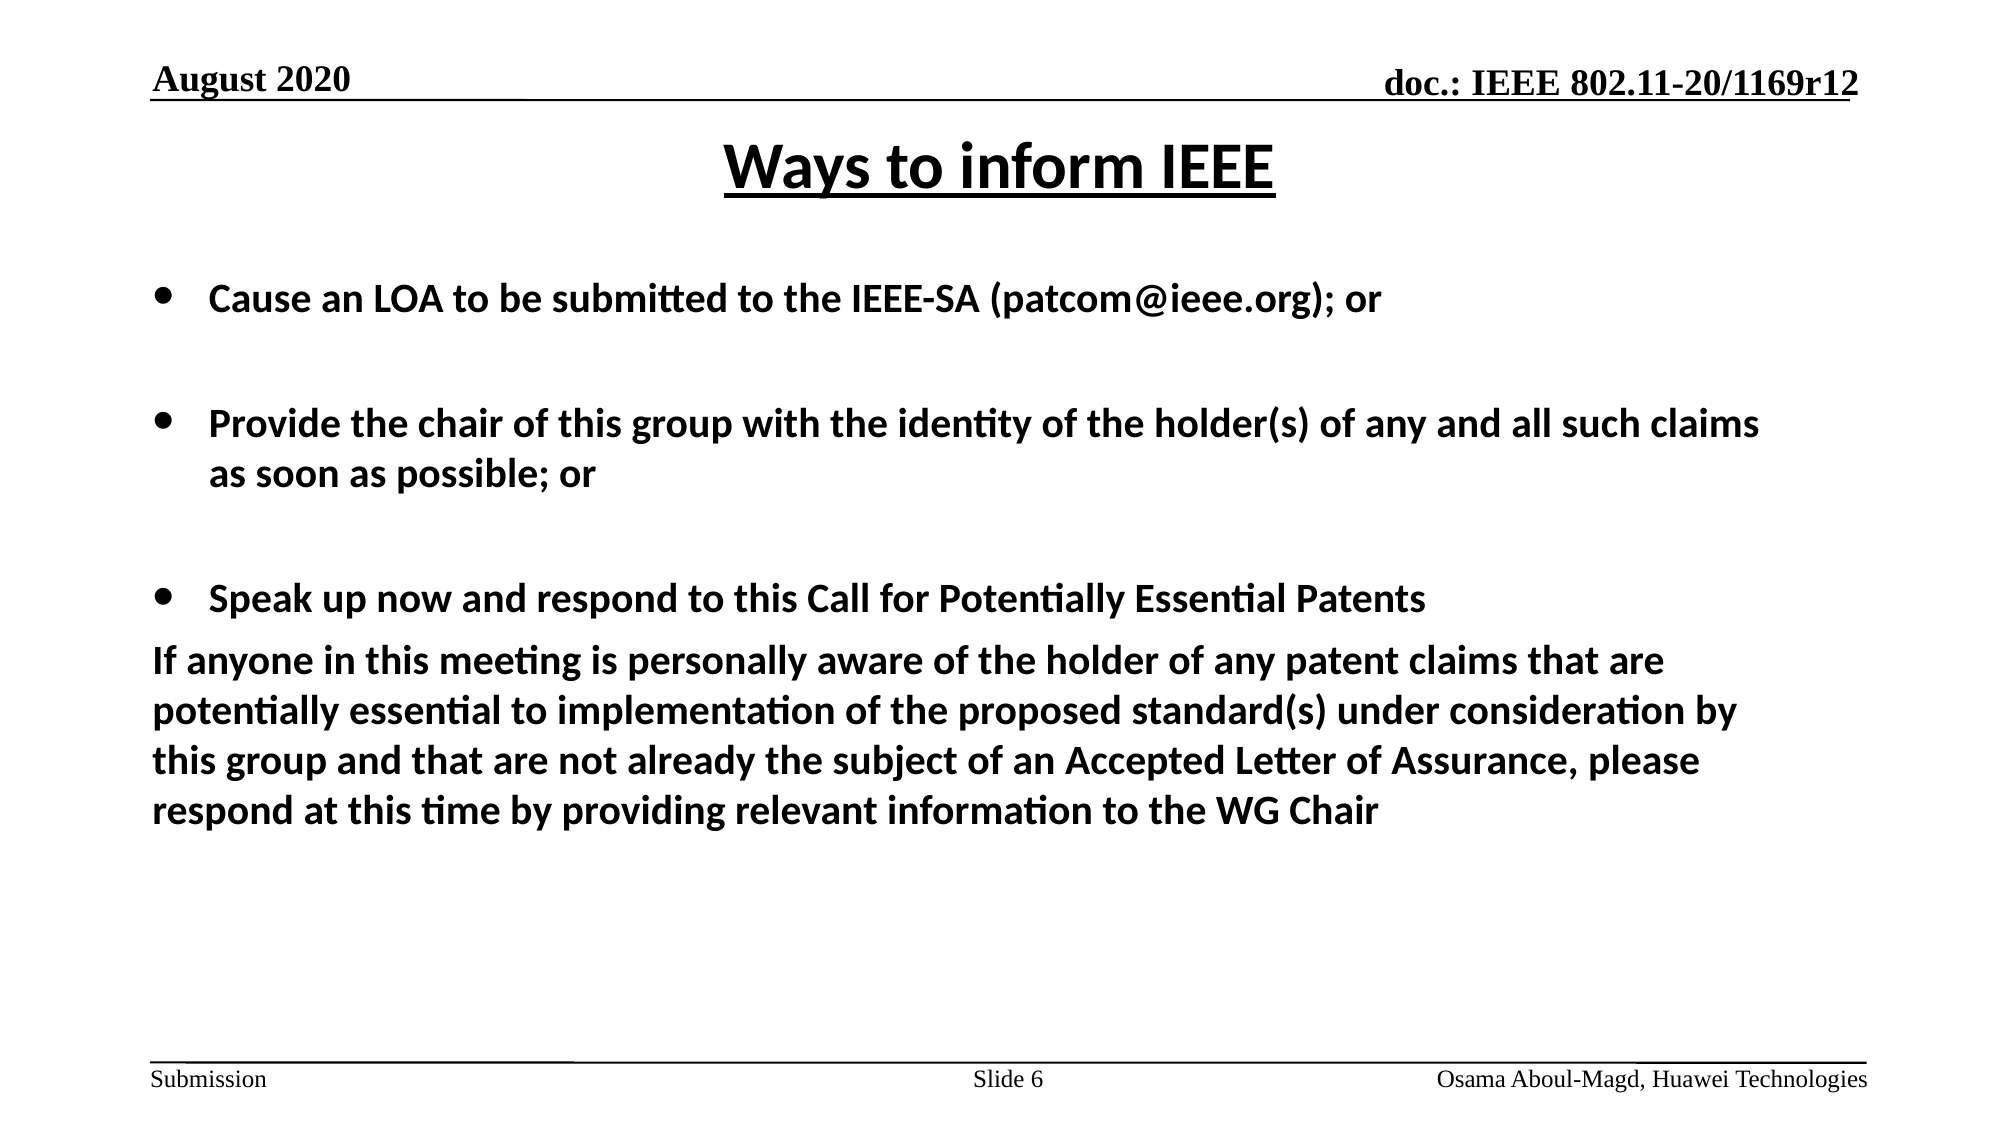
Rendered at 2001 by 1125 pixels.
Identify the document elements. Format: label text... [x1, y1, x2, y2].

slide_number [152, 54, 563, 100]
footer Osama Aboul-Magd, Huawei Technologies [1171, 1061, 1869, 1093]
title Ways to inform IEEE [362, 74, 1638, 250]
slide_number Slide 6 [950, 1061, 1067, 1123]
list Cause an LOA to be submitted to the IEEE-SA (patcom@ieee.org); or Provide the chair of this group with the identity of the holder(s) of any and all such claims as soon as possible; or Speak up now and respond to this Call for Potentially Essential Patents If anyone in this meeting is personally aware of the holder of any patent claims that are potentially essential to implementation of the proposed standard(s) under consideration by this group and that are not already the subject of an Accepted Letter of Assurance, please respond at this time by providing relevant information to the WG Chair [137, 262, 1813, 938]
